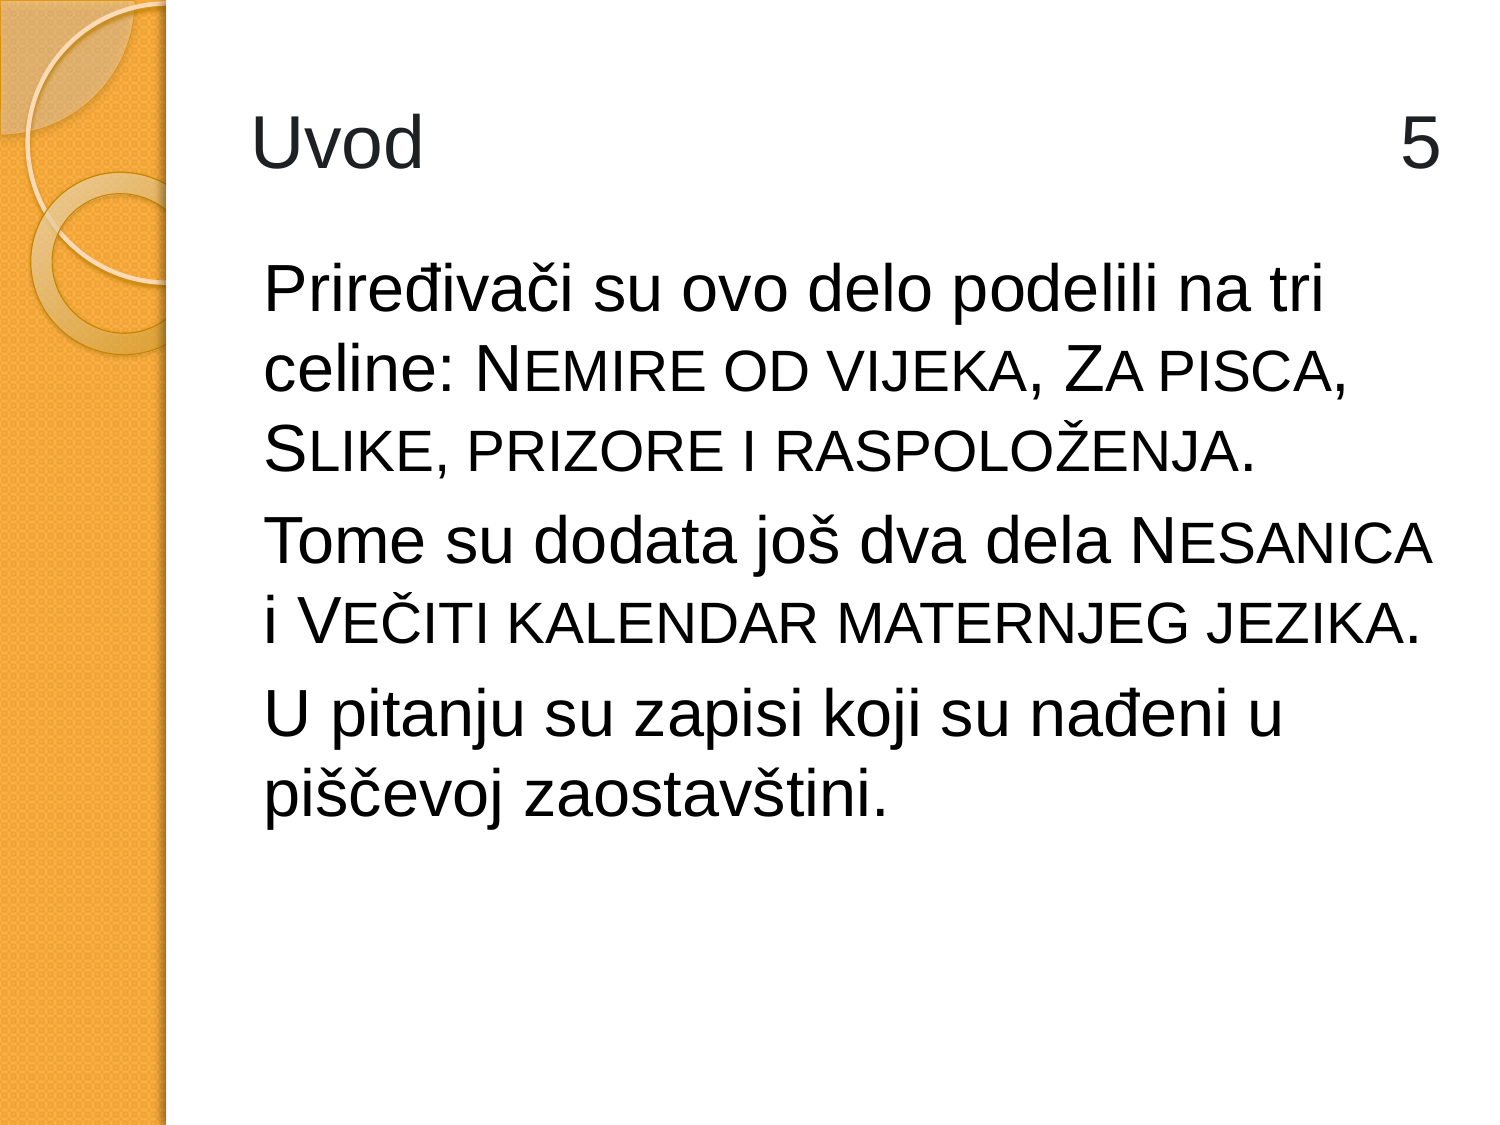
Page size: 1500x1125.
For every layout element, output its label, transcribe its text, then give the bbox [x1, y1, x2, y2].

list Priređivači su ovo delo podelili na tri celine: NEMIRE OD VIJEKA, ZA PISCA, SLIKE, PRIZORE I RASPOLOŽENJA. Tome su dodata još dva dela NESANICA i VEČITI KALENDAR MATERNJEG JEZIKA. U pitanju su zapisi koji su nađeni u piščevoj zaostavštini. [235, 237, 1466, 1025]
title Uvod 5 [235, 45, 1466, 233]
